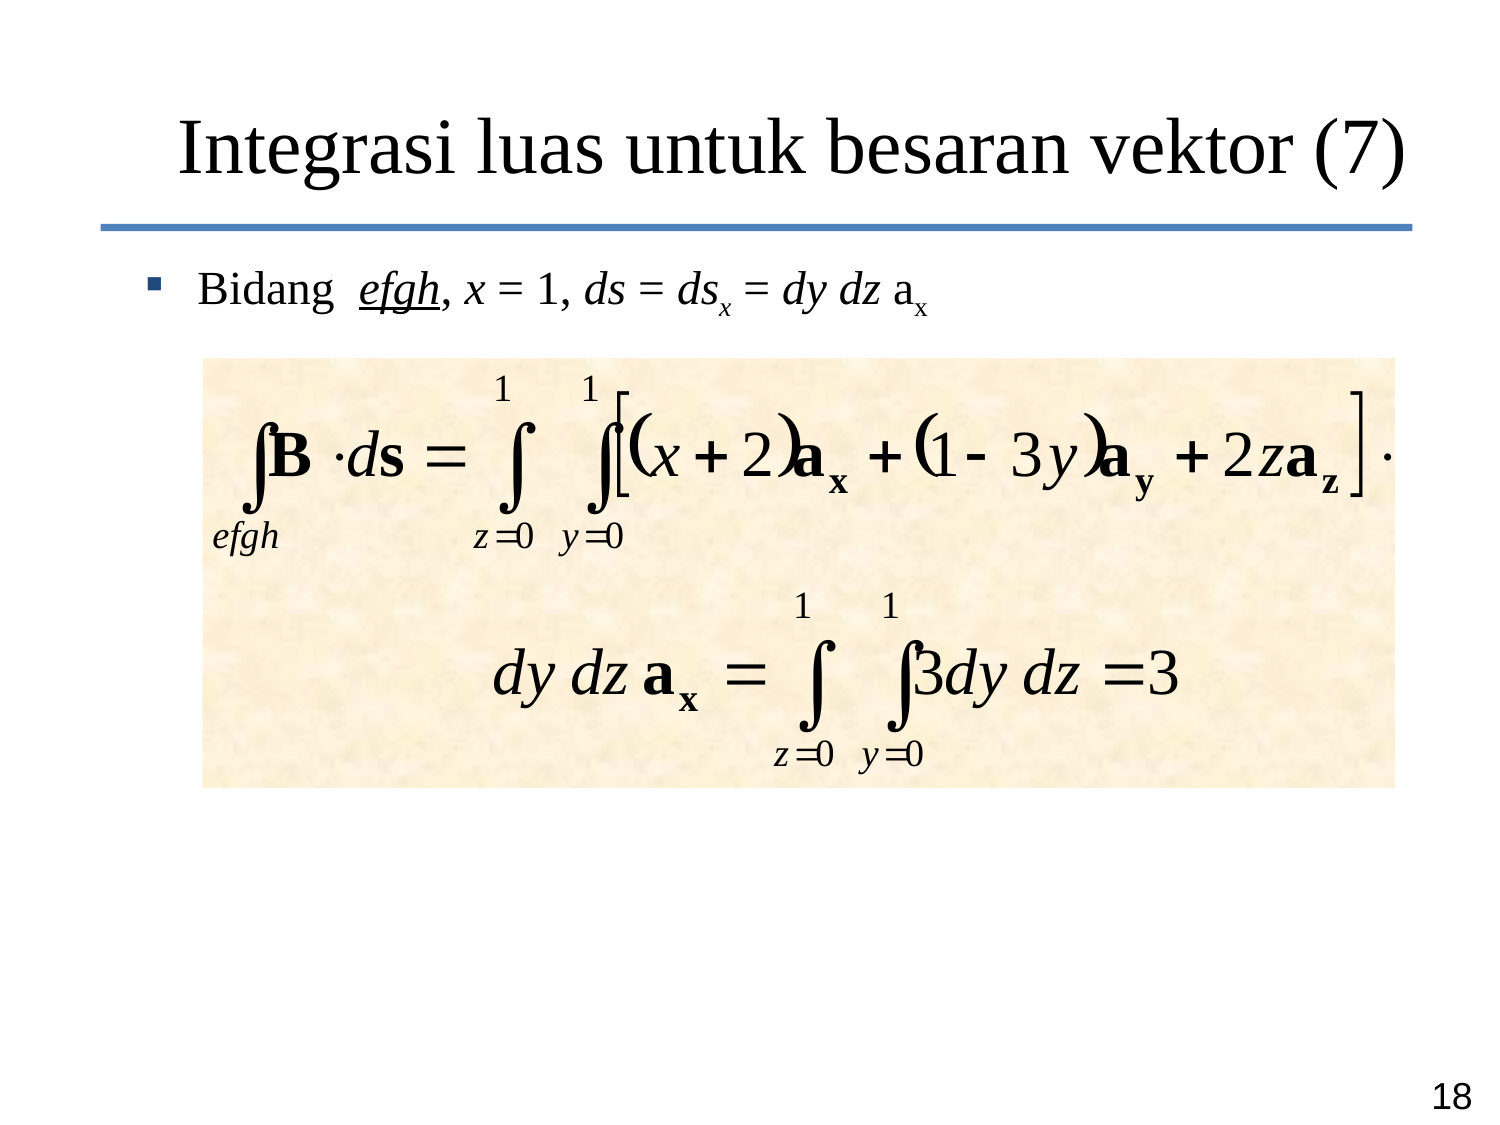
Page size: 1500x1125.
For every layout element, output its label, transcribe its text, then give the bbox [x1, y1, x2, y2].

text_box Bidang efgh, x = 1, ds = dsx = dy dz ax [118, 249, 1100, 330]
title Integrasi luas untuk besaran vektor (7) [99, 50, 1488, 234]
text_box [202, 358, 1395, 788]
